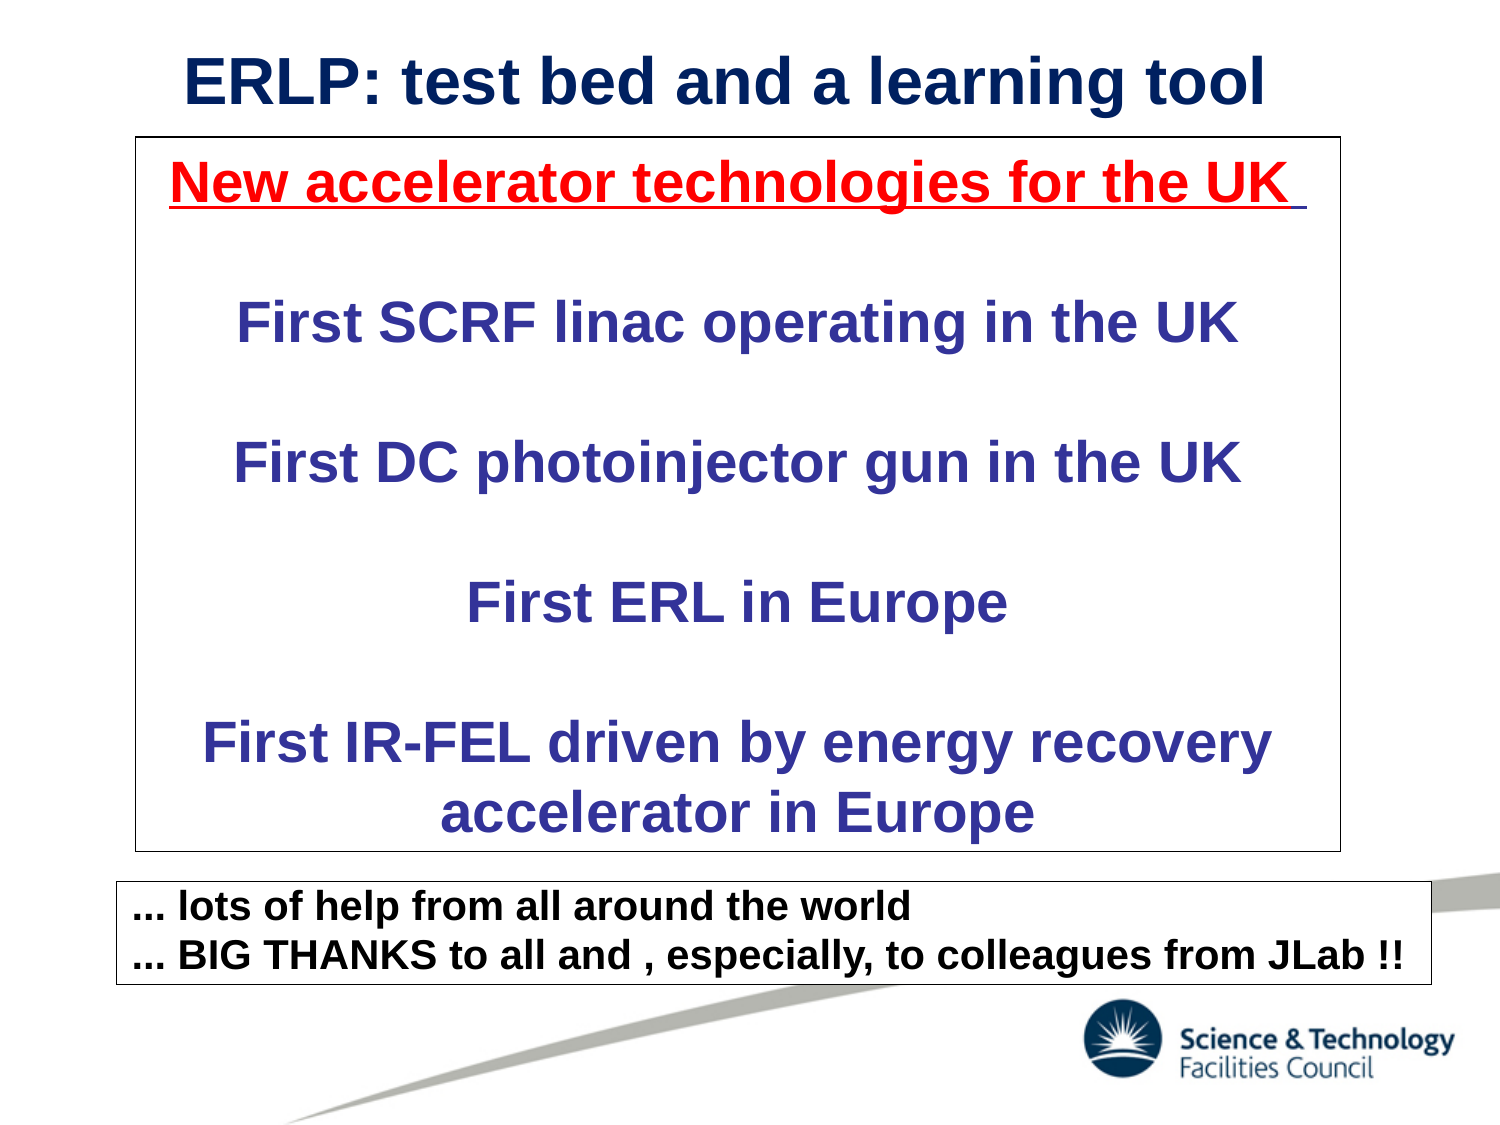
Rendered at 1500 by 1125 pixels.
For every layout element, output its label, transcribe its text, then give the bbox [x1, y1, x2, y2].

picture [0, 868, 1500, 1125]
title ERLP: test bed and a learning tool [35, 6, 1436, 150]
text_box New accelerator technologies for the UK First SCRF linac operating in the UK First DC photoinjector gun in the UK First ERL in Europe First IR-FEL driven by energy recovery accelerator in Europe [135, 137, 1341, 852]
text_box ... lots of help from all around the world ... BIG THANKS to all and , especially, to colleagues from JLab !! [116, 881, 1432, 985]
